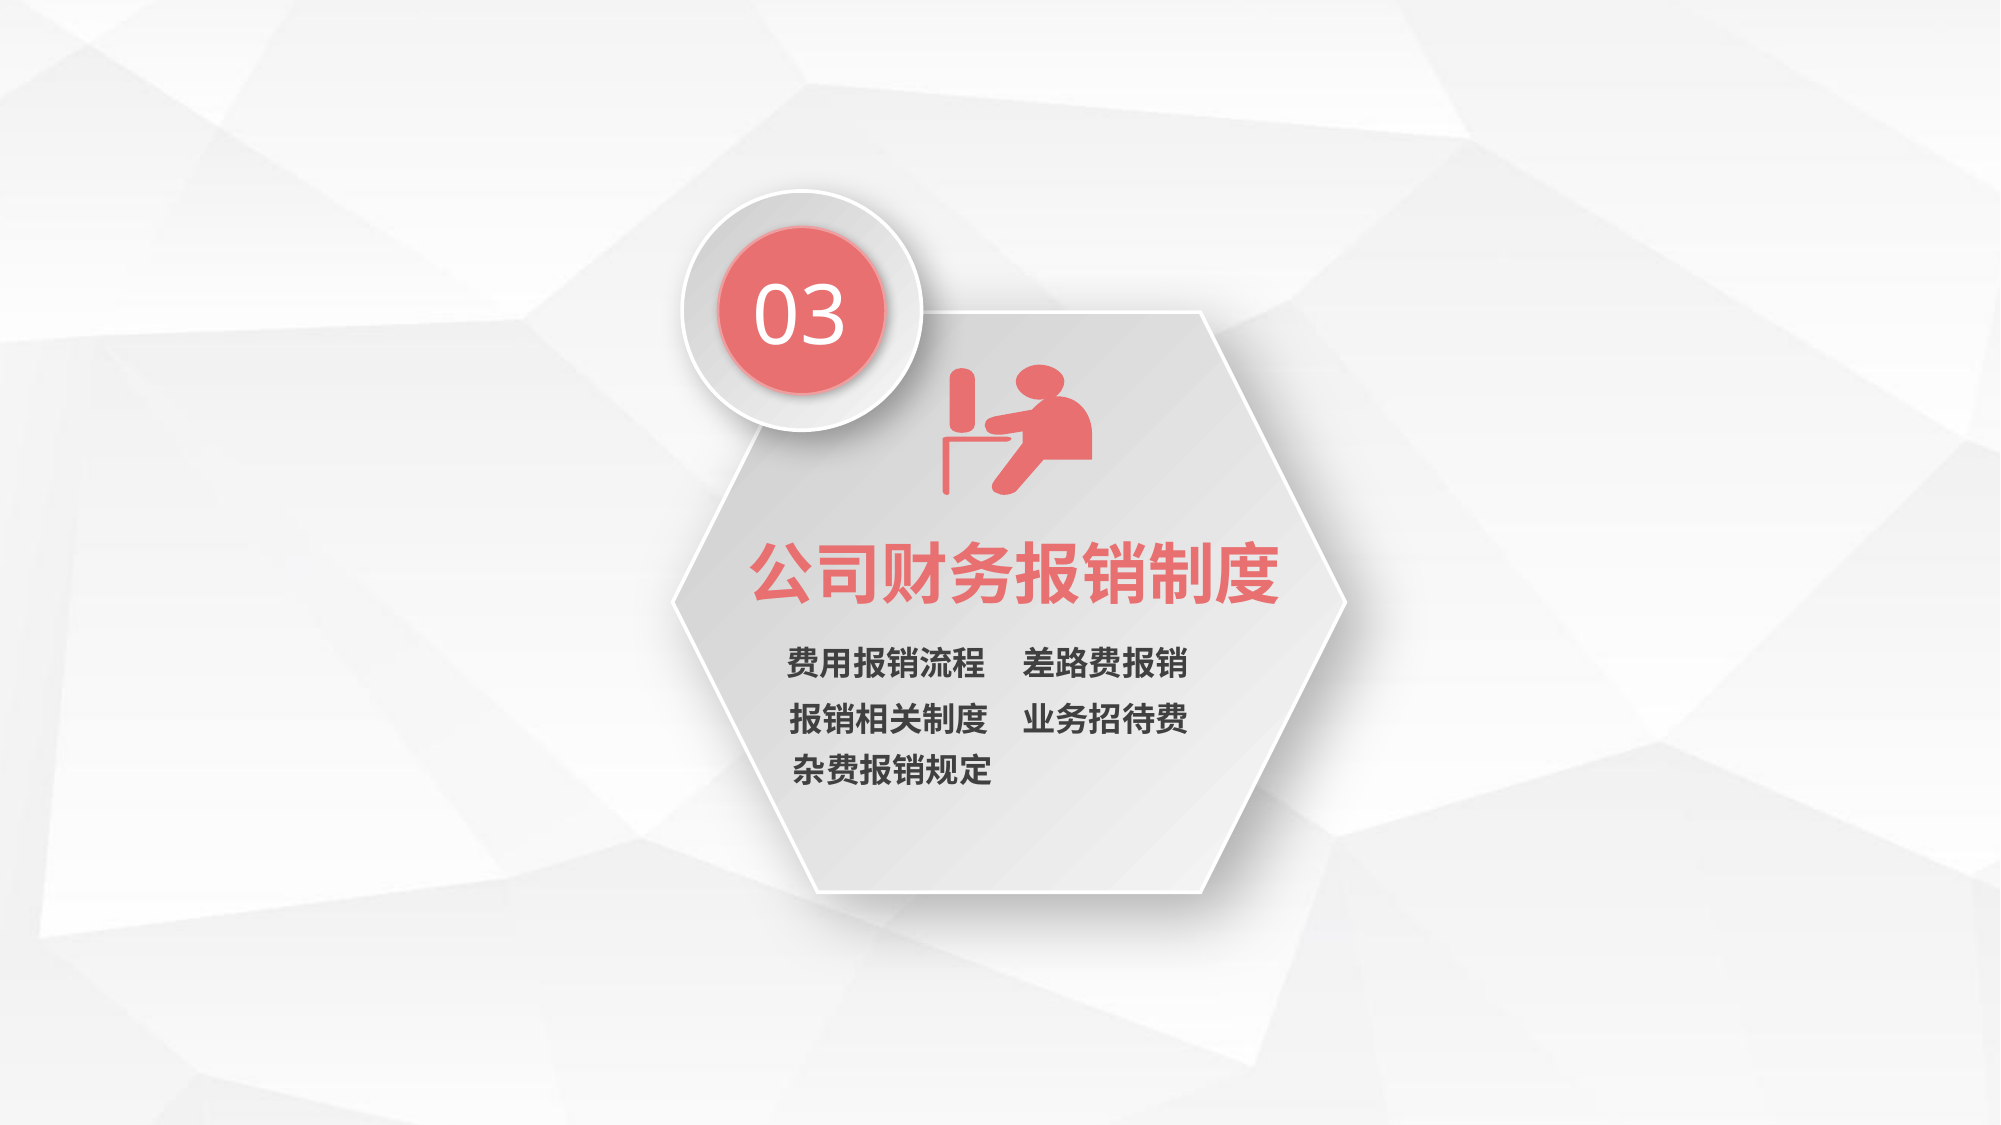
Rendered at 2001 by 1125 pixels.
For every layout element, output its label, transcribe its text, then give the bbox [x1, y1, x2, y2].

text_box 报销相关制度 [774, 690, 1004, 746]
text_box 费用报销流程 [772, 634, 1002, 690]
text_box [942, 364, 1093, 495]
text_box 公司财务报销制度 [716, 524, 1313, 619]
text_box 杂费报销规定 [778, 741, 1008, 797]
text_box 差路费报销 [1007, 634, 1204, 690]
picture [0, 0, 2001, 1125]
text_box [682, 190, 922, 431]
text_box 业务招待费 [1007, 690, 1204, 746]
text_box [671, 311, 1347, 894]
